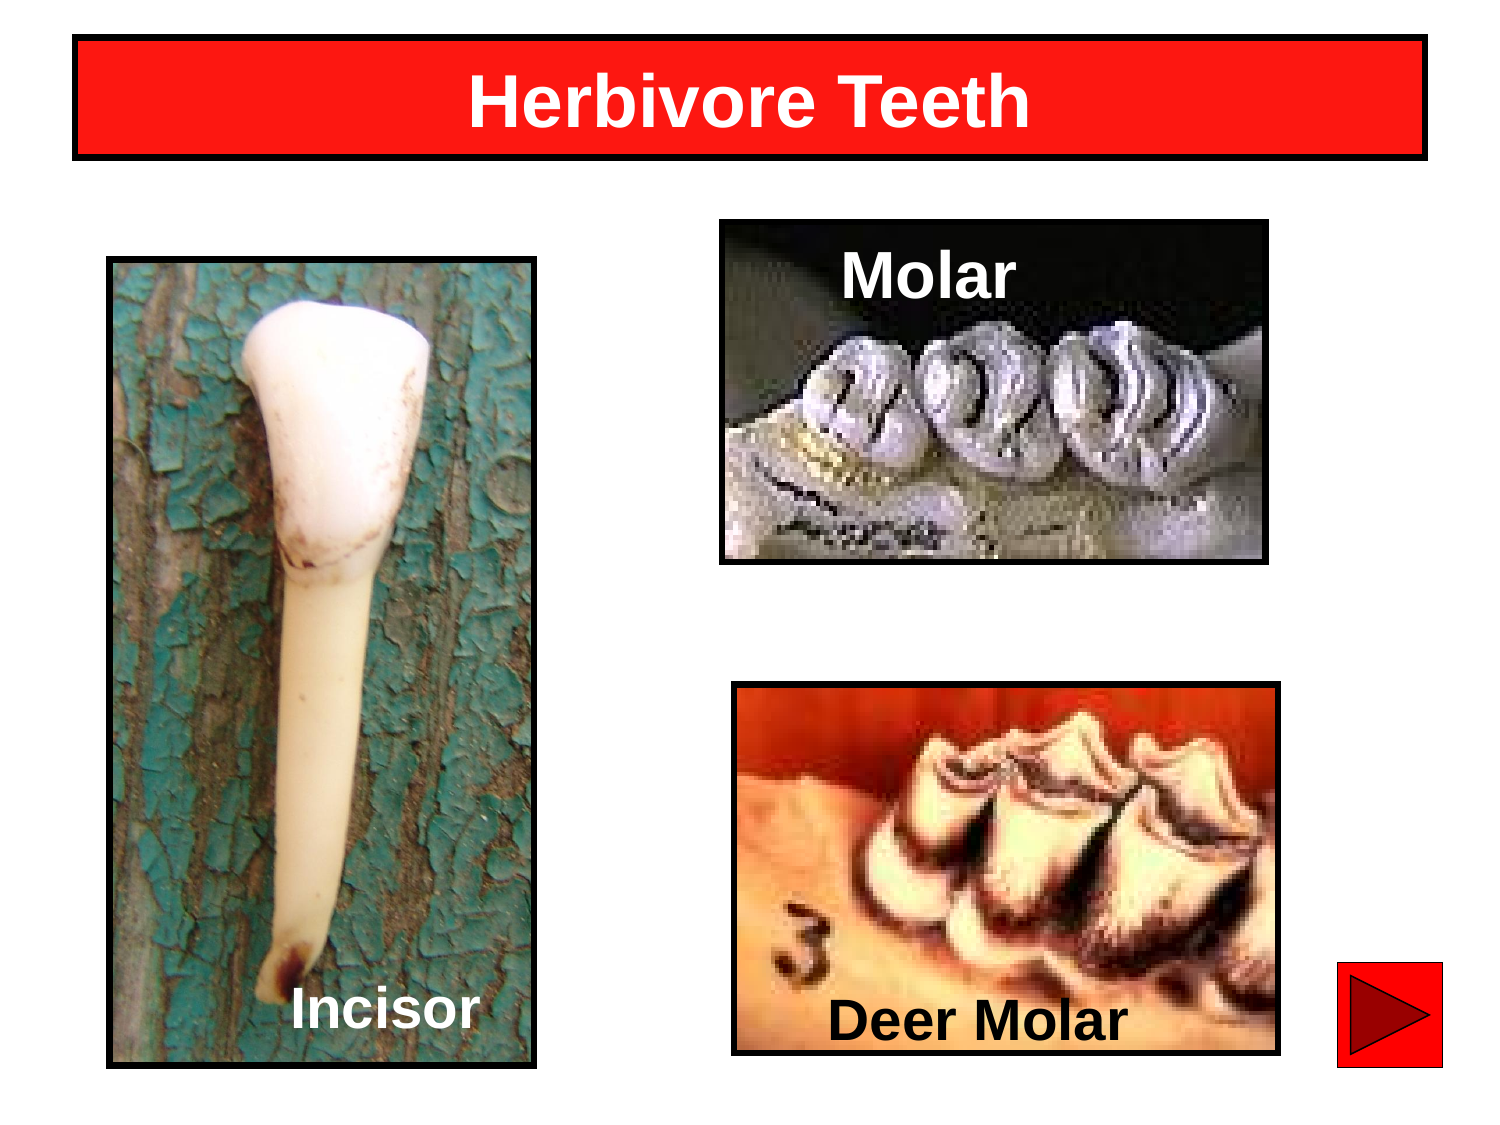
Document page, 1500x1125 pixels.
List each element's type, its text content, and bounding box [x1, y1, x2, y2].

slide_number 14 [1074, 1024, 1426, 1103]
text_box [112, 262, 531, 1063]
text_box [724, 224, 1263, 560]
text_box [737, 687, 1276, 1061]
text_box [1337, 962, 1443, 1068]
title Herbivore Teeth [74, 37, 1426, 158]
